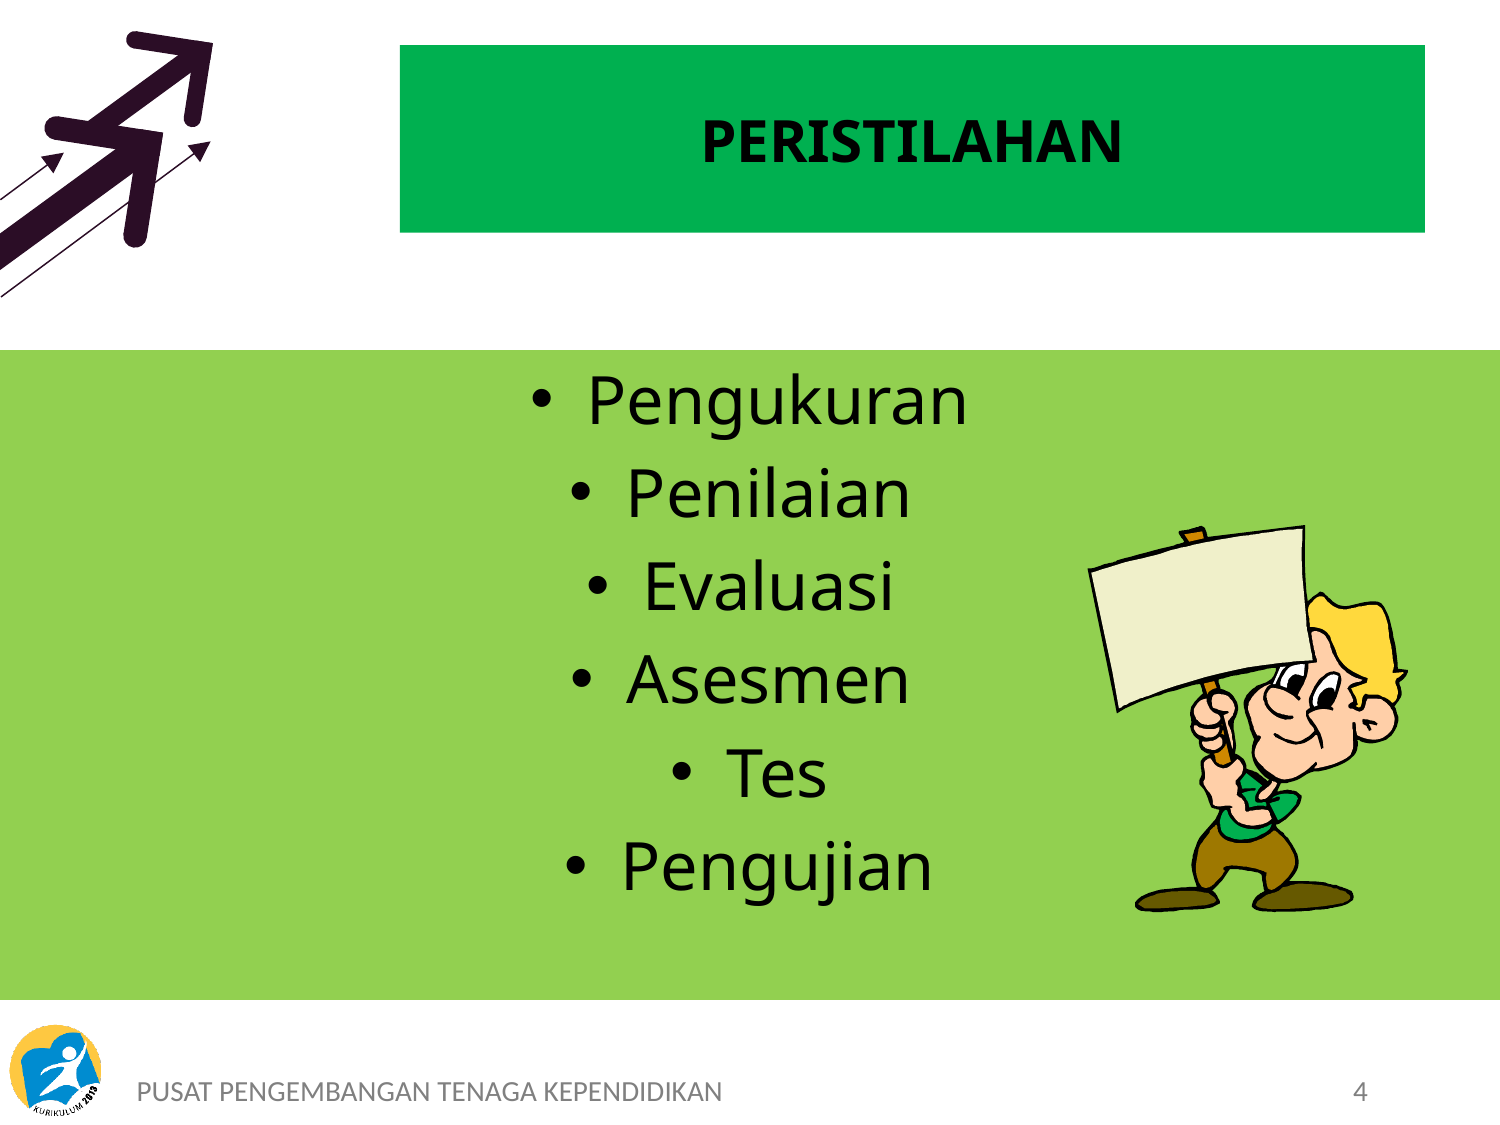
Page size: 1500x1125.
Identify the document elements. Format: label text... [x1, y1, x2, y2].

text_box Pengukuran Penilaian Evaluasi Asesmen Tes Pengujian [0, 350, 1500, 1000]
picture [1087, 524, 1408, 913]
picture [9, 1024, 101, 1116]
title PERISTILAHAN [399, 45, 1425, 233]
